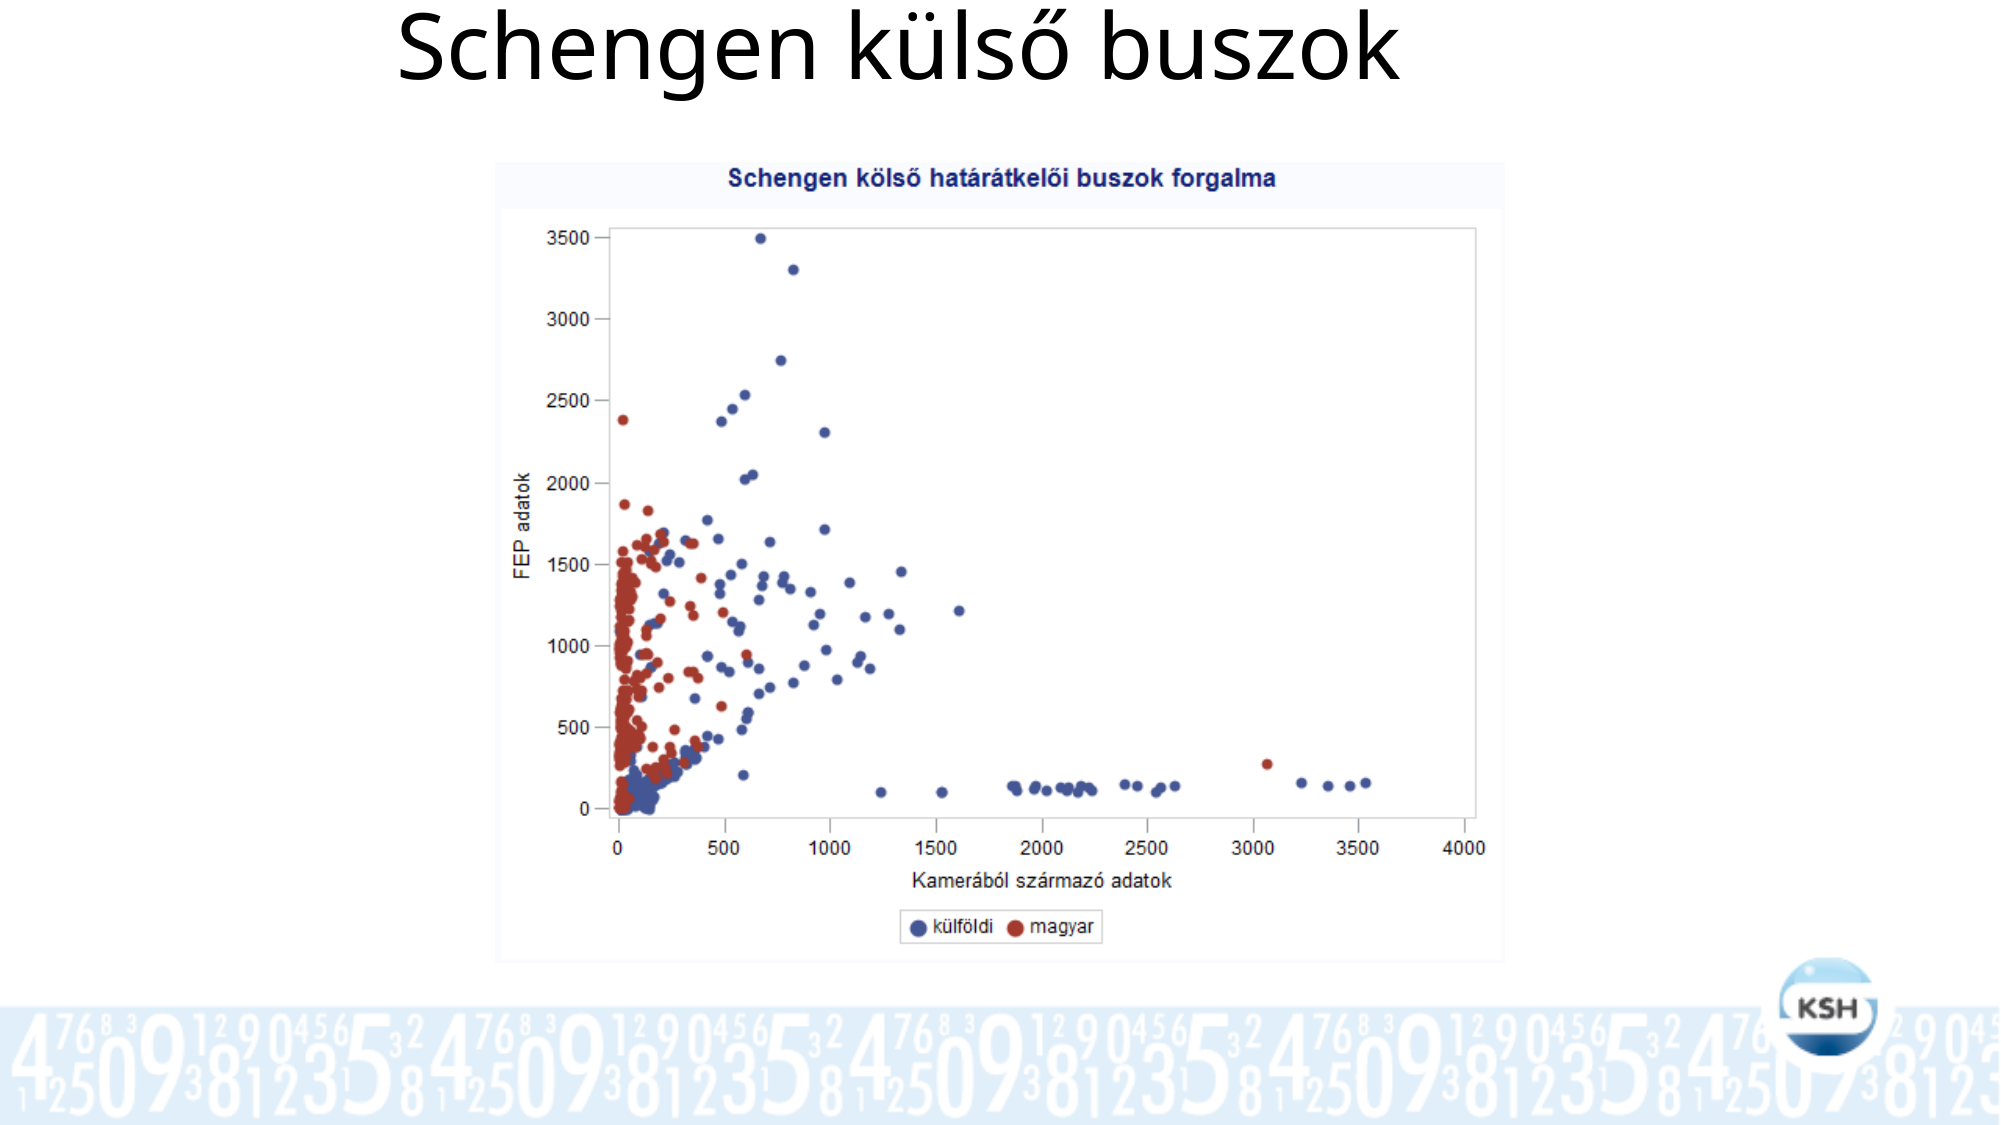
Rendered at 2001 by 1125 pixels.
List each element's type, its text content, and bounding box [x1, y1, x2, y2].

title Schengen külső buszok [381, 0, 1743, 119]
picture [0, 0, 2001, 1125]
